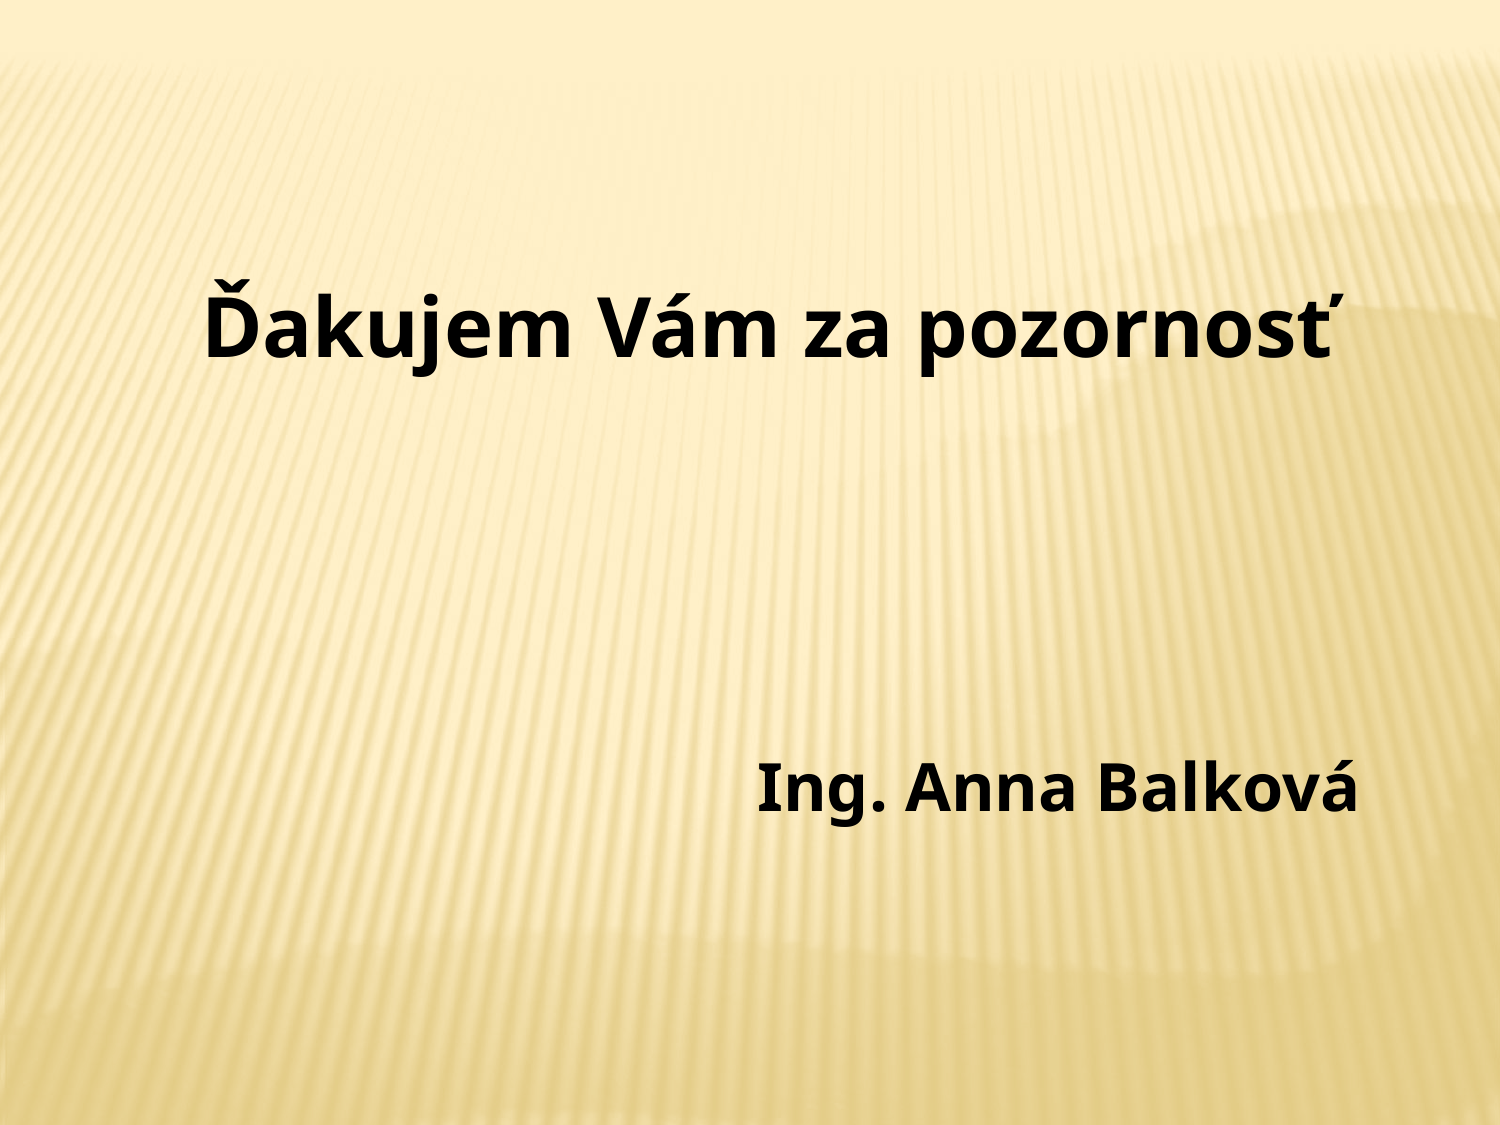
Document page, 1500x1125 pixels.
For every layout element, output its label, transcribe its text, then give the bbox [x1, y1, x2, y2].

text_box Ďakujem Vám za pozornosť Ing. Anna Balková [159, 267, 1376, 832]
